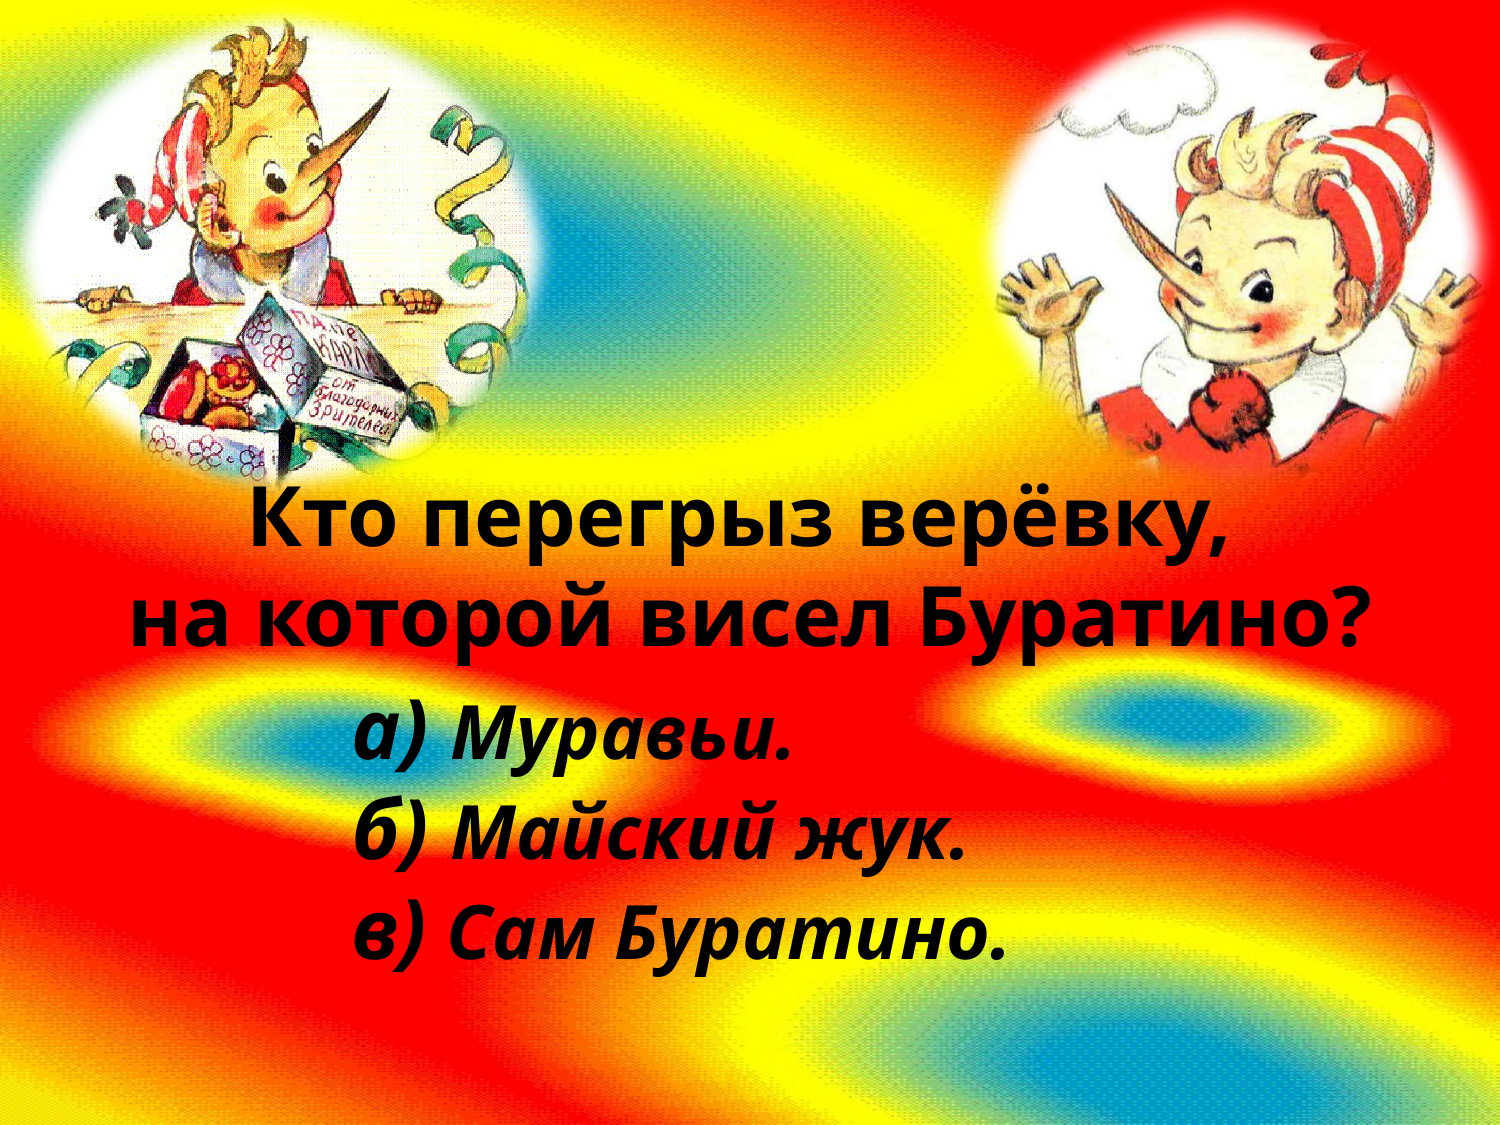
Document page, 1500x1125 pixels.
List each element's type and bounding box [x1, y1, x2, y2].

picture [0, 0, 562, 504]
text_box [0, 0, 1500, 1125]
